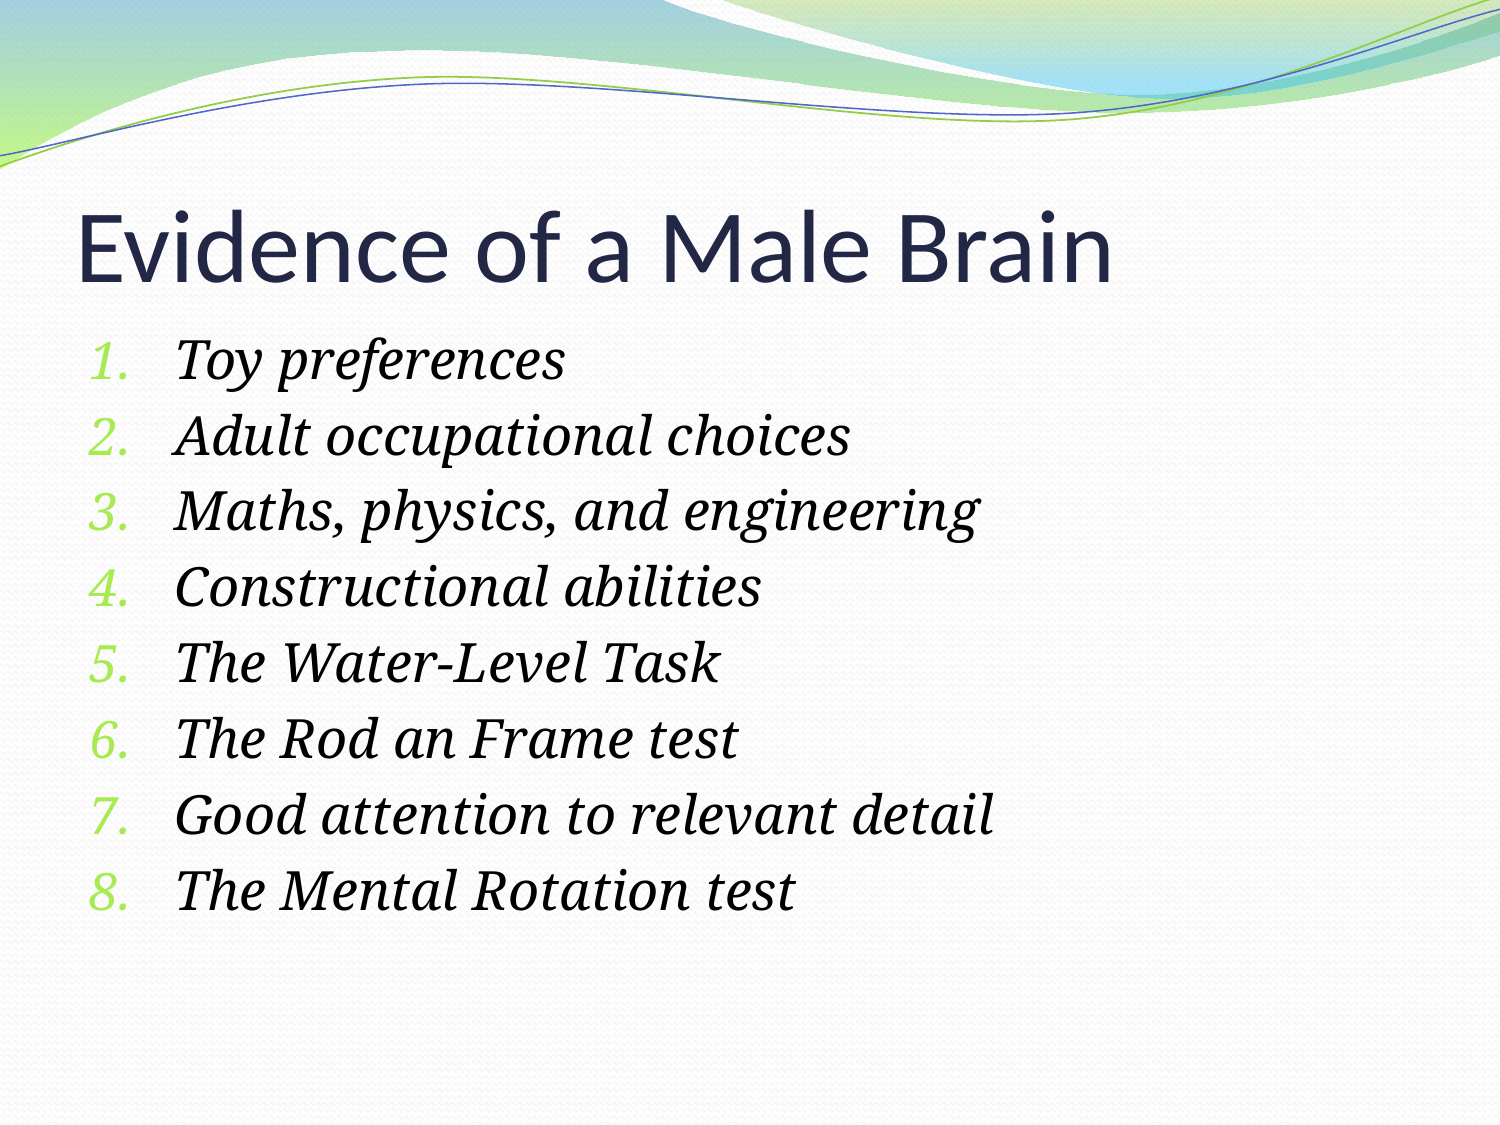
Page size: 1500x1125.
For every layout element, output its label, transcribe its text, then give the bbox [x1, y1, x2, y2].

title Evidence of a Male Brain [75, 115, 1425, 303]
list Toy preferences Adult occupational choices Maths, physics, and engineering Constructional abilities The Water-Level Task The Rod an Frame test Good attention to relevant detail The Mental Rotation test [75, 317, 1425, 1038]
